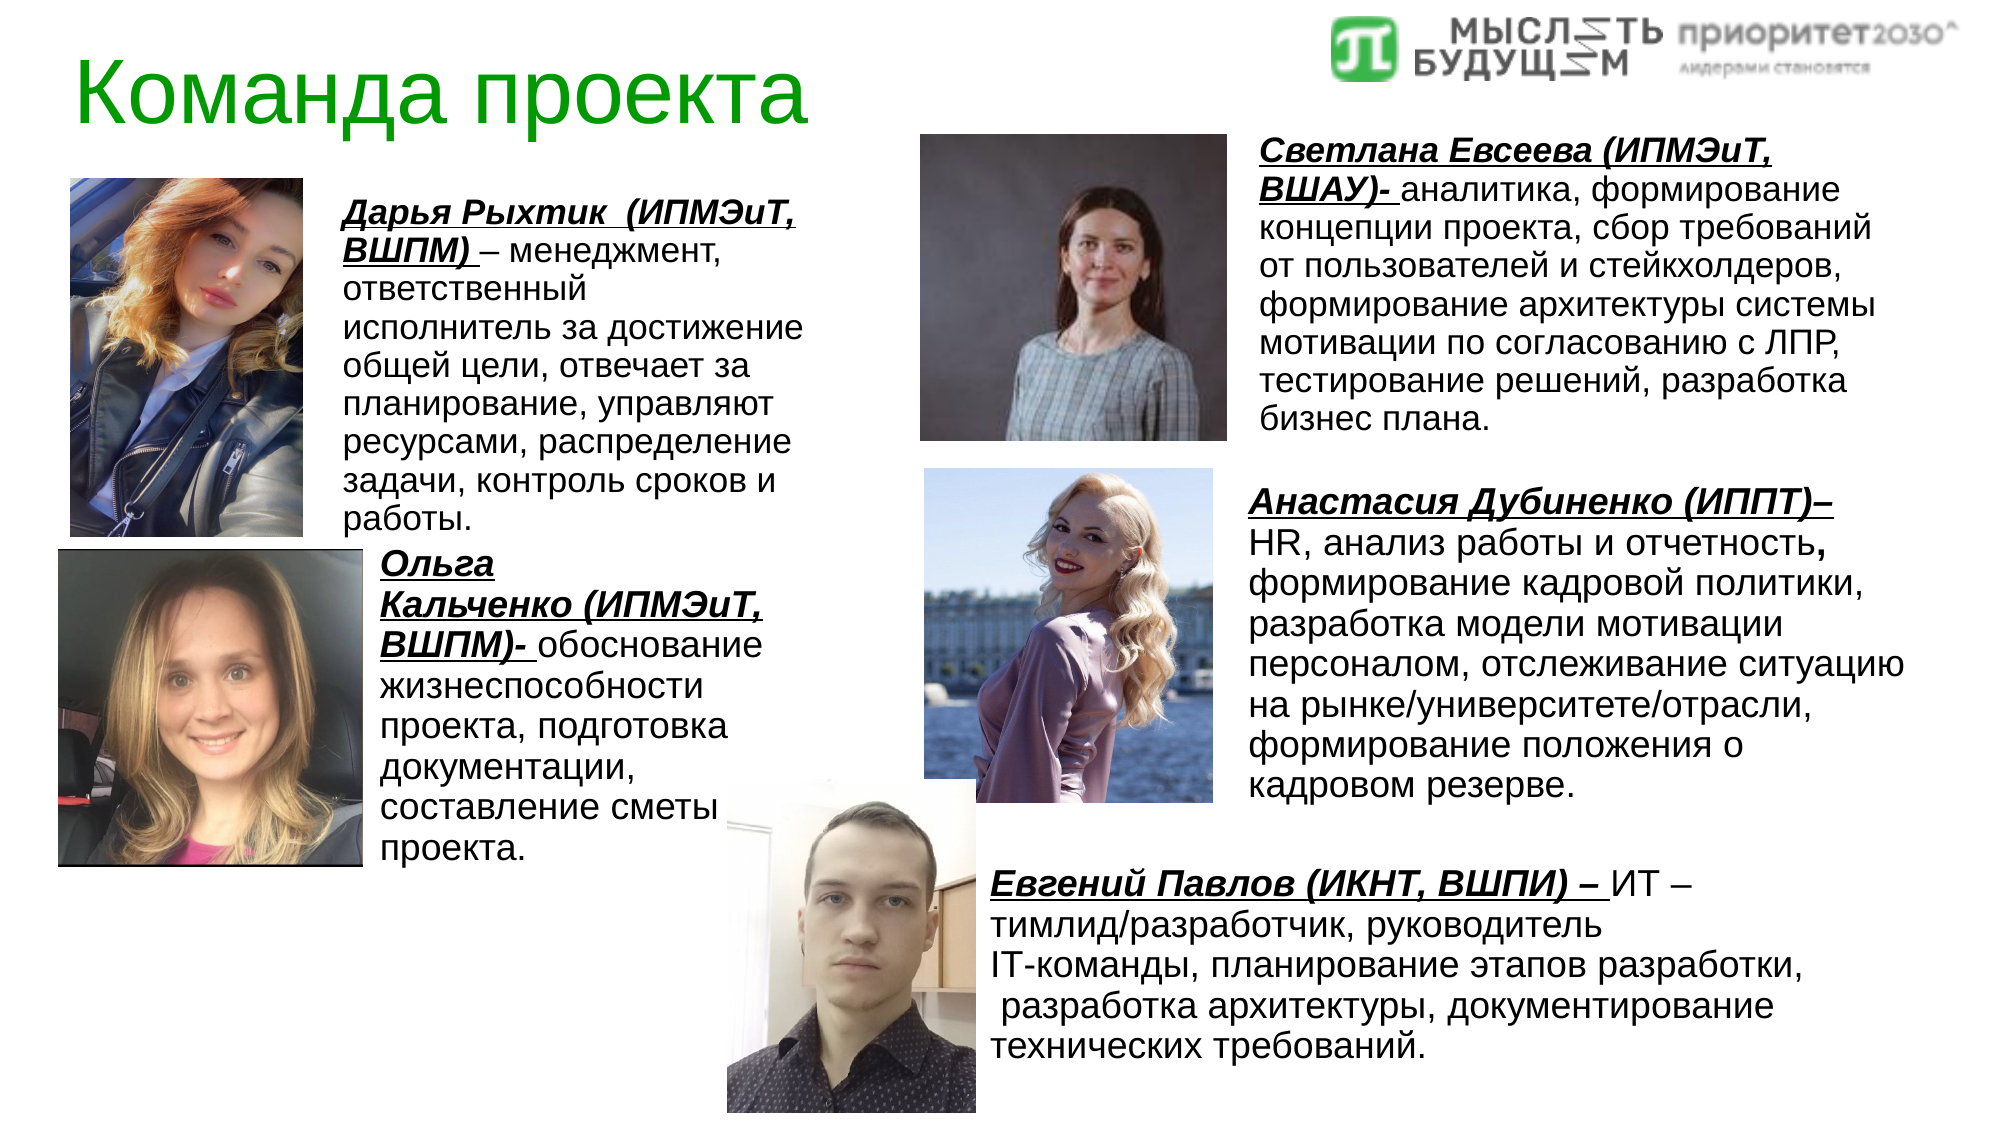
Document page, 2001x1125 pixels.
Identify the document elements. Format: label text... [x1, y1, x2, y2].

text_box Светлана Евсеева (ИПМЭиТ, ВШАУ)- аналитика, формирование концепции проекта, сбор требований от пользователей и стейкхолдеров, формирование архитектуры системы мотивации по согласованию с ЛПР, тестирование решений, разработка бизнес плана. [1244, 117, 1922, 454]
picture [1330, 15, 1404, 82]
text_box Дарья Рыхтик (ИПМЭиТ, ВШПМ) – менеджмент, ответственный исполнитель за достижение общей цели, отвечает за планирование, управляют ресурсами, распределение задачи, контроль сроков и работы. [327, 178, 820, 554]
text_box Ольга Кальченко (ИПМЭиТ, ВШПМ)- обоснование жизнеспособности проекта, подготовка документации, составление сметы проекта. [364, 529, 783, 884]
picture [1674, 15, 1963, 82]
picture [920, 134, 1227, 441]
list Анастасия Дубиненко (ИППТ)– HR, анализ работы и отчетность, формирование кадровой политики, разработка модели мотивации персоналом, отслеживание ситуацию на рынке/университете/отрасли, формирование положения о кадровом резерве. [1195, 474, 1922, 882]
picture [727, 468, 1213, 1114]
picture [70, 178, 303, 537]
picture [1414, 16, 1664, 81]
title Команда проекта [58, 0, 954, 189]
picture [58, 549, 363, 868]
text_box Евгений Павлов (ИКНТ, ВШПИ) – ИТ – тимлид/разработчик, руководитель IT‑команды, планирование этапов разработки, разработка архитектуры, документирование технических требований. [980, 849, 1830, 1082]
